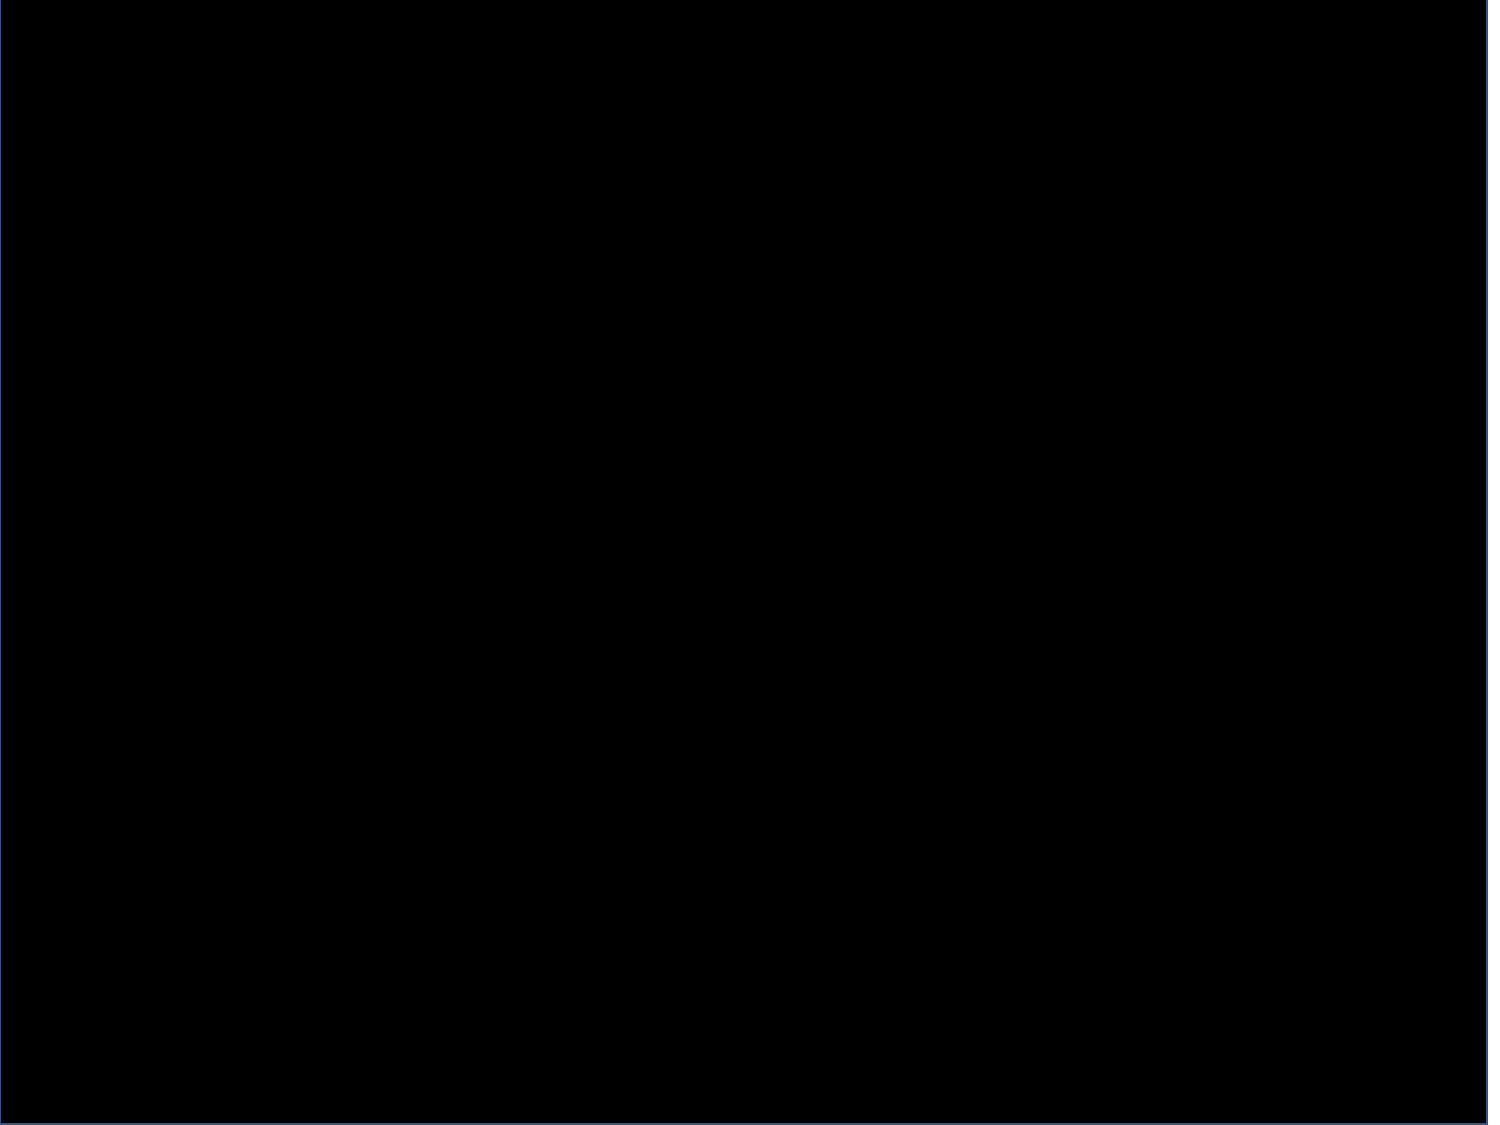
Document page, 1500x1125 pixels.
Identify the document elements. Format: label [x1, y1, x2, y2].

text_box [0, 0, 1488, 1125]
